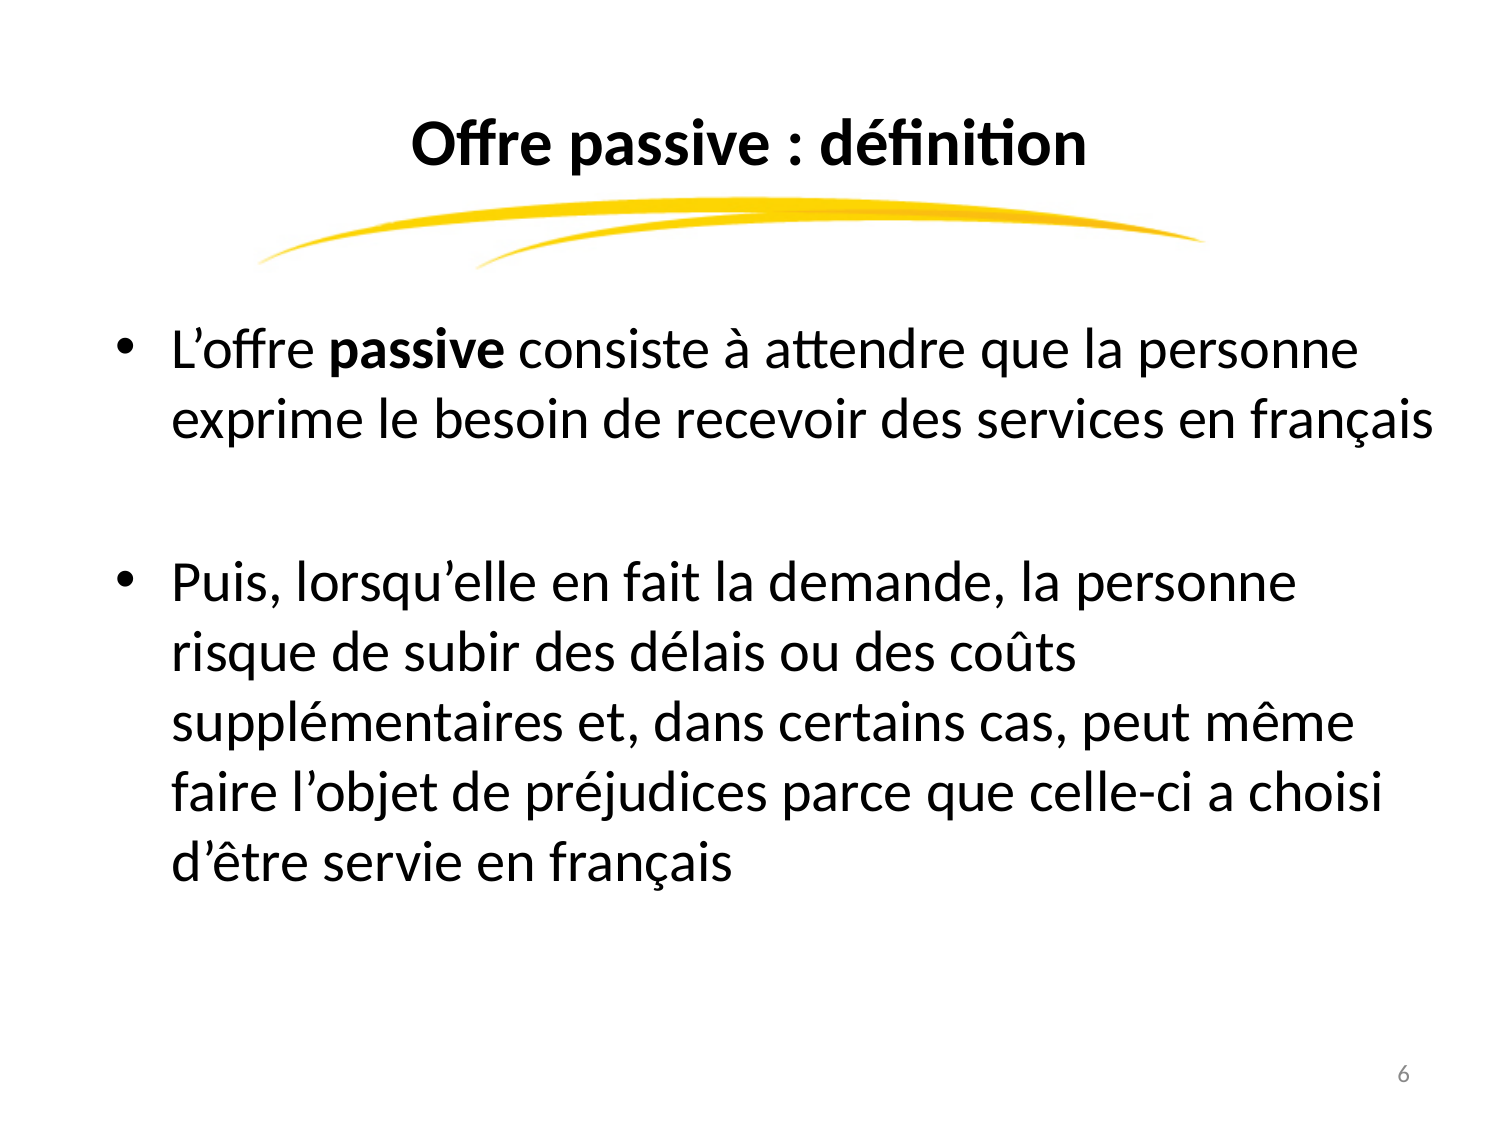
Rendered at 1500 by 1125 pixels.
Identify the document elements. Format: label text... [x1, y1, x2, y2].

picture [253, 192, 1247, 273]
title Offre passive : définition [75, 45, 1425, 233]
list L’offre passive consiste à attendre que la personne exprime le besoin de recevoir des services en français Puis, lorsqu’elle en fait la demande, la personne risque de subir des délais ou des coûts supplémentaires et, dans certains cas, peut même faire l’objet de préjudices parce que celle-ci a choisi d’être servie en français [100, 302, 1451, 1046]
slide_number 6 [1074, 1042, 1425, 1103]
